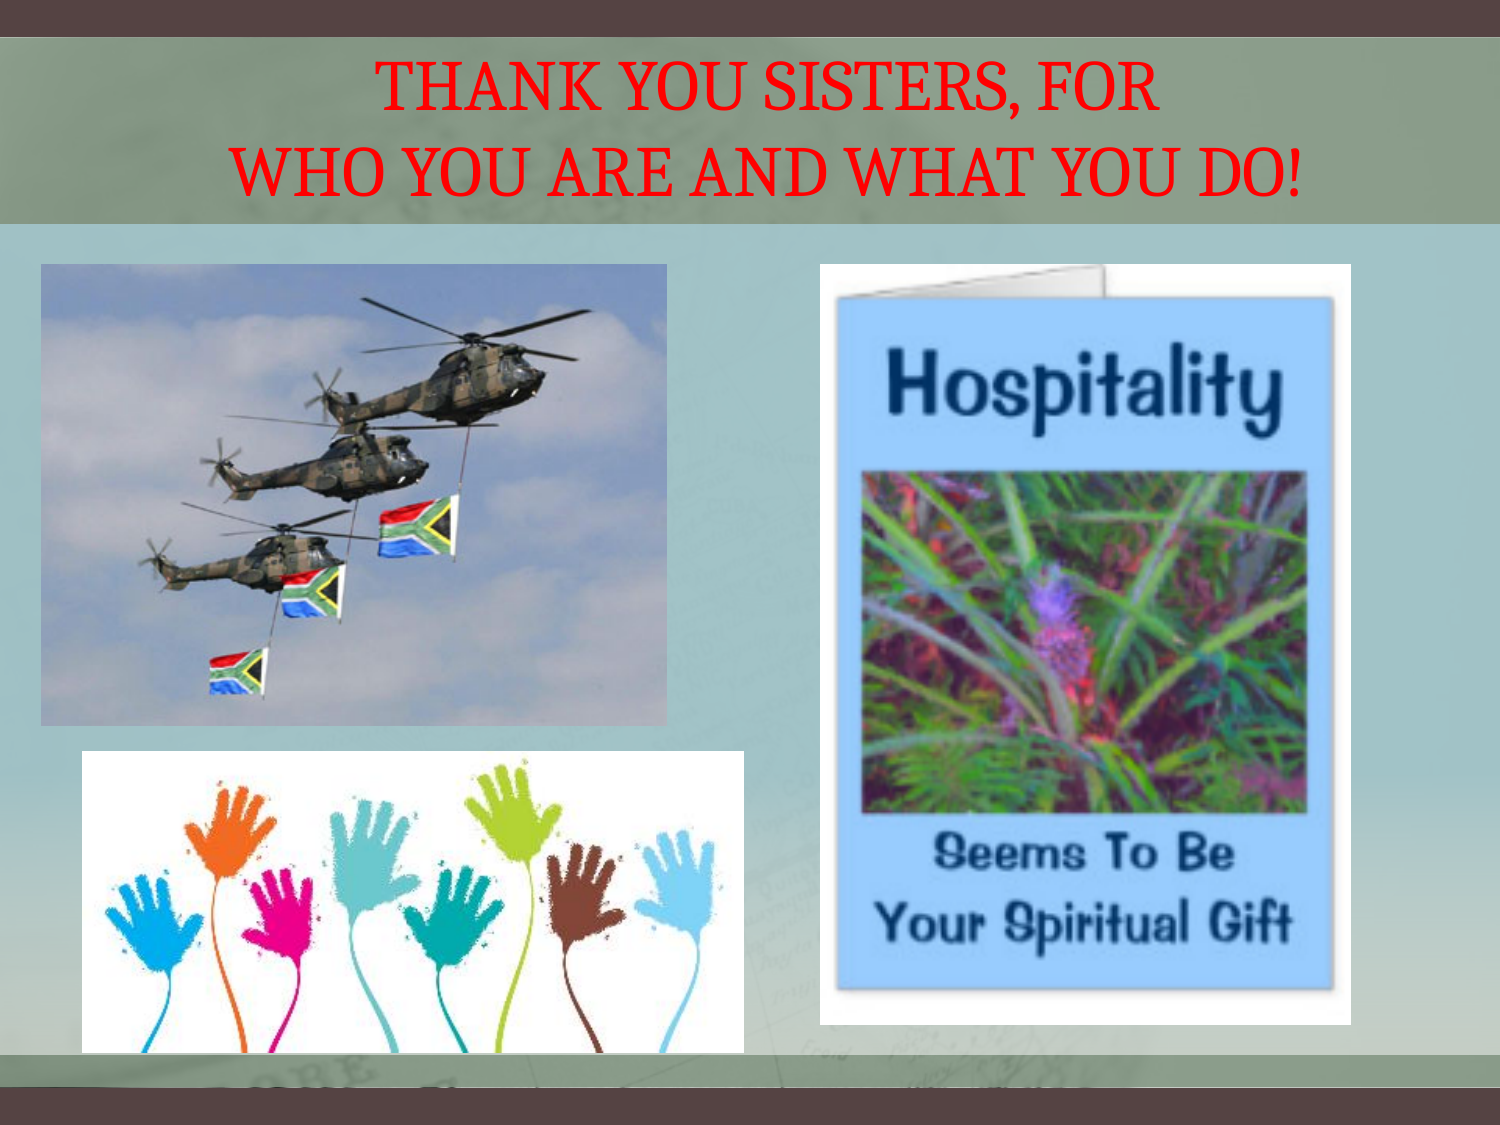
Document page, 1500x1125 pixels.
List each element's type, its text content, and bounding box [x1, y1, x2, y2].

title Thank you Sisters, for who you are and what you do! [100, 30, 1451, 219]
picture [82, 751, 744, 1053]
picture [820, 264, 1351, 1025]
picture [41, 264, 667, 726]
